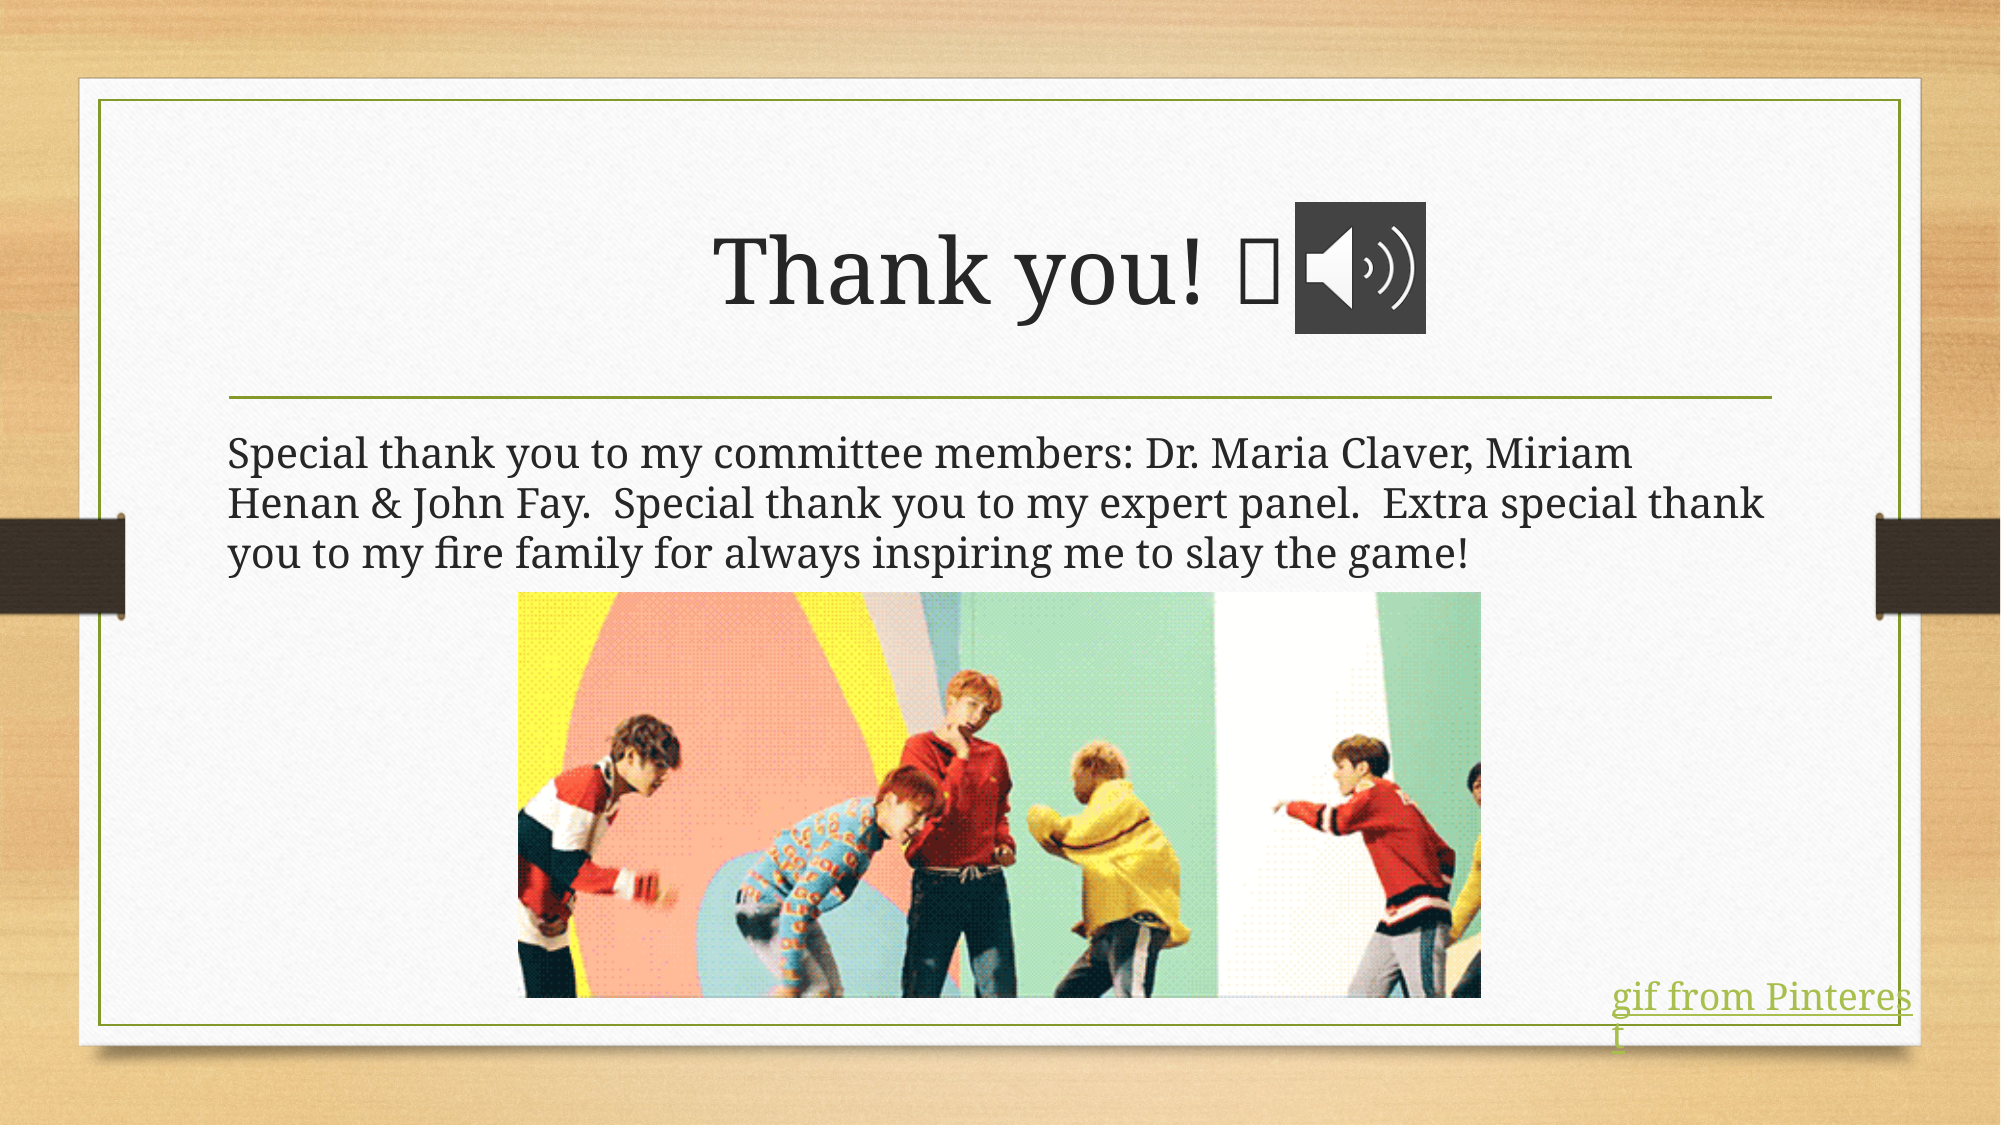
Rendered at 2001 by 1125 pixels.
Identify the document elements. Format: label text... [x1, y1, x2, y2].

text_box gif from Pinterest [1596, 965, 1932, 1032]
title Thank you!  [212, 161, 1788, 375]
picture [0, 0, 2001, 1125]
list Special thank you to my committee members: Dr. Maria Claver, Miriam Henan & John Fay. Special thank you to my expert panel. Extra special thank you to my fire family for always inspiring me to slay the game! [212, 419, 1788, 594]
